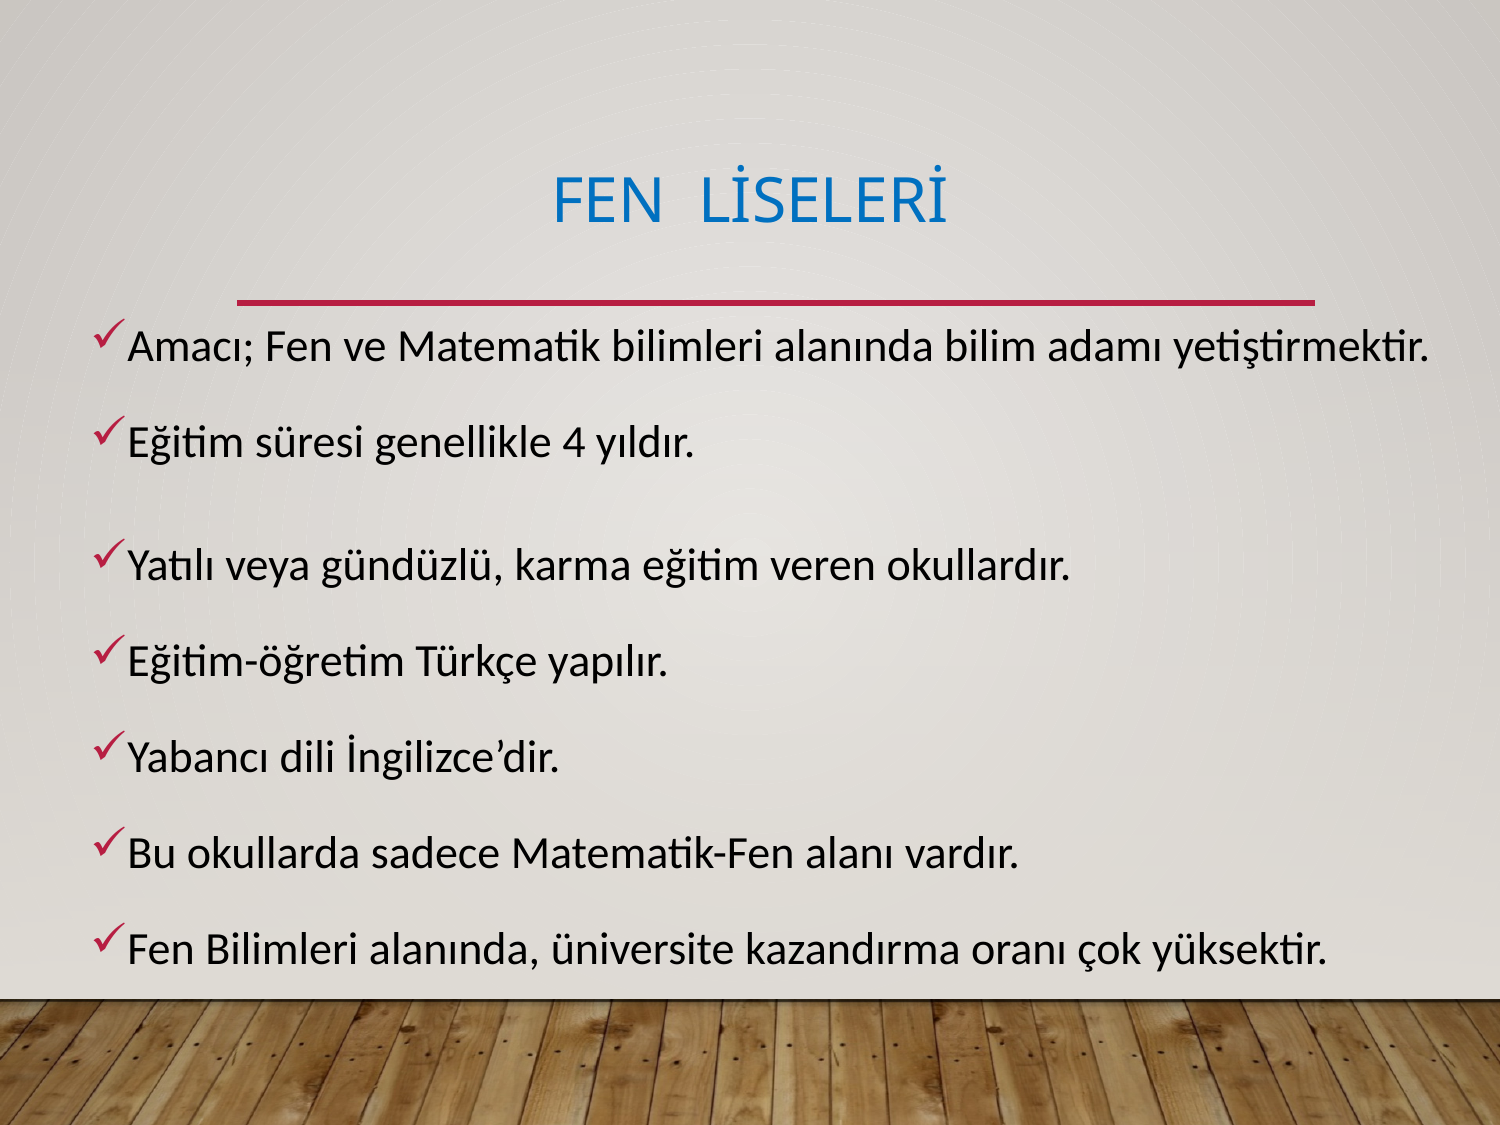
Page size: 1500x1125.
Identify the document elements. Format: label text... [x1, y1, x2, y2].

list Amacı; Fen ve Matematik bilimleri alanında bilim adamı yetiştirmektir. Eğitim süresi genellikle 4 yıldır. Yatılı veya gündüzlü, karma eğitim veren okullardır. Eğitim-öğretim Türkçe yapılır. Yabancı dili İngilizce’dir. Bu okullarda sadece Matematik-Fen alanı vardır. Fen Bilimleri alanında, üniversite kazandırma oranı çok yüksektir. [75, 314, 1454, 1005]
picture [0, 999, 1500, 1125]
title FEN LİSELERİ [0, 160, 1500, 244]
